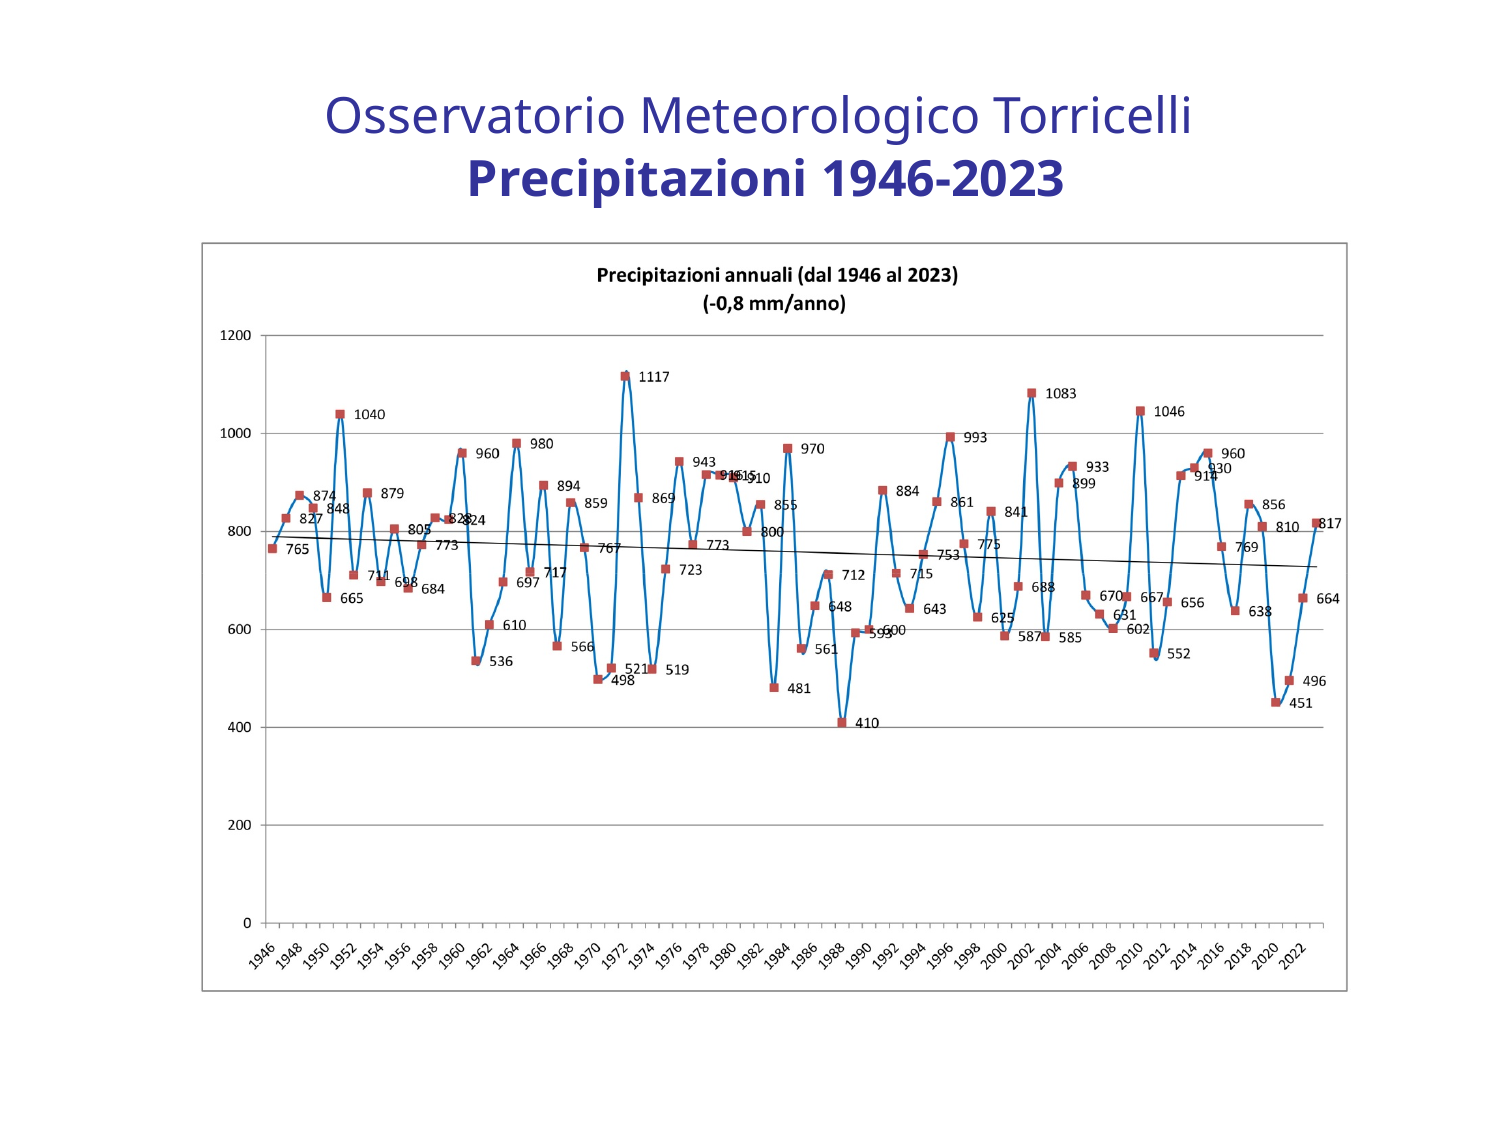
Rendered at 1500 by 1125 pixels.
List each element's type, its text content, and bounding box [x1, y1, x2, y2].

title Osservatorio Meteorologico Torricelli Precipitazioni 1946-2023 [159, 54, 1361, 150]
picture [116, 152, 1433, 1083]
